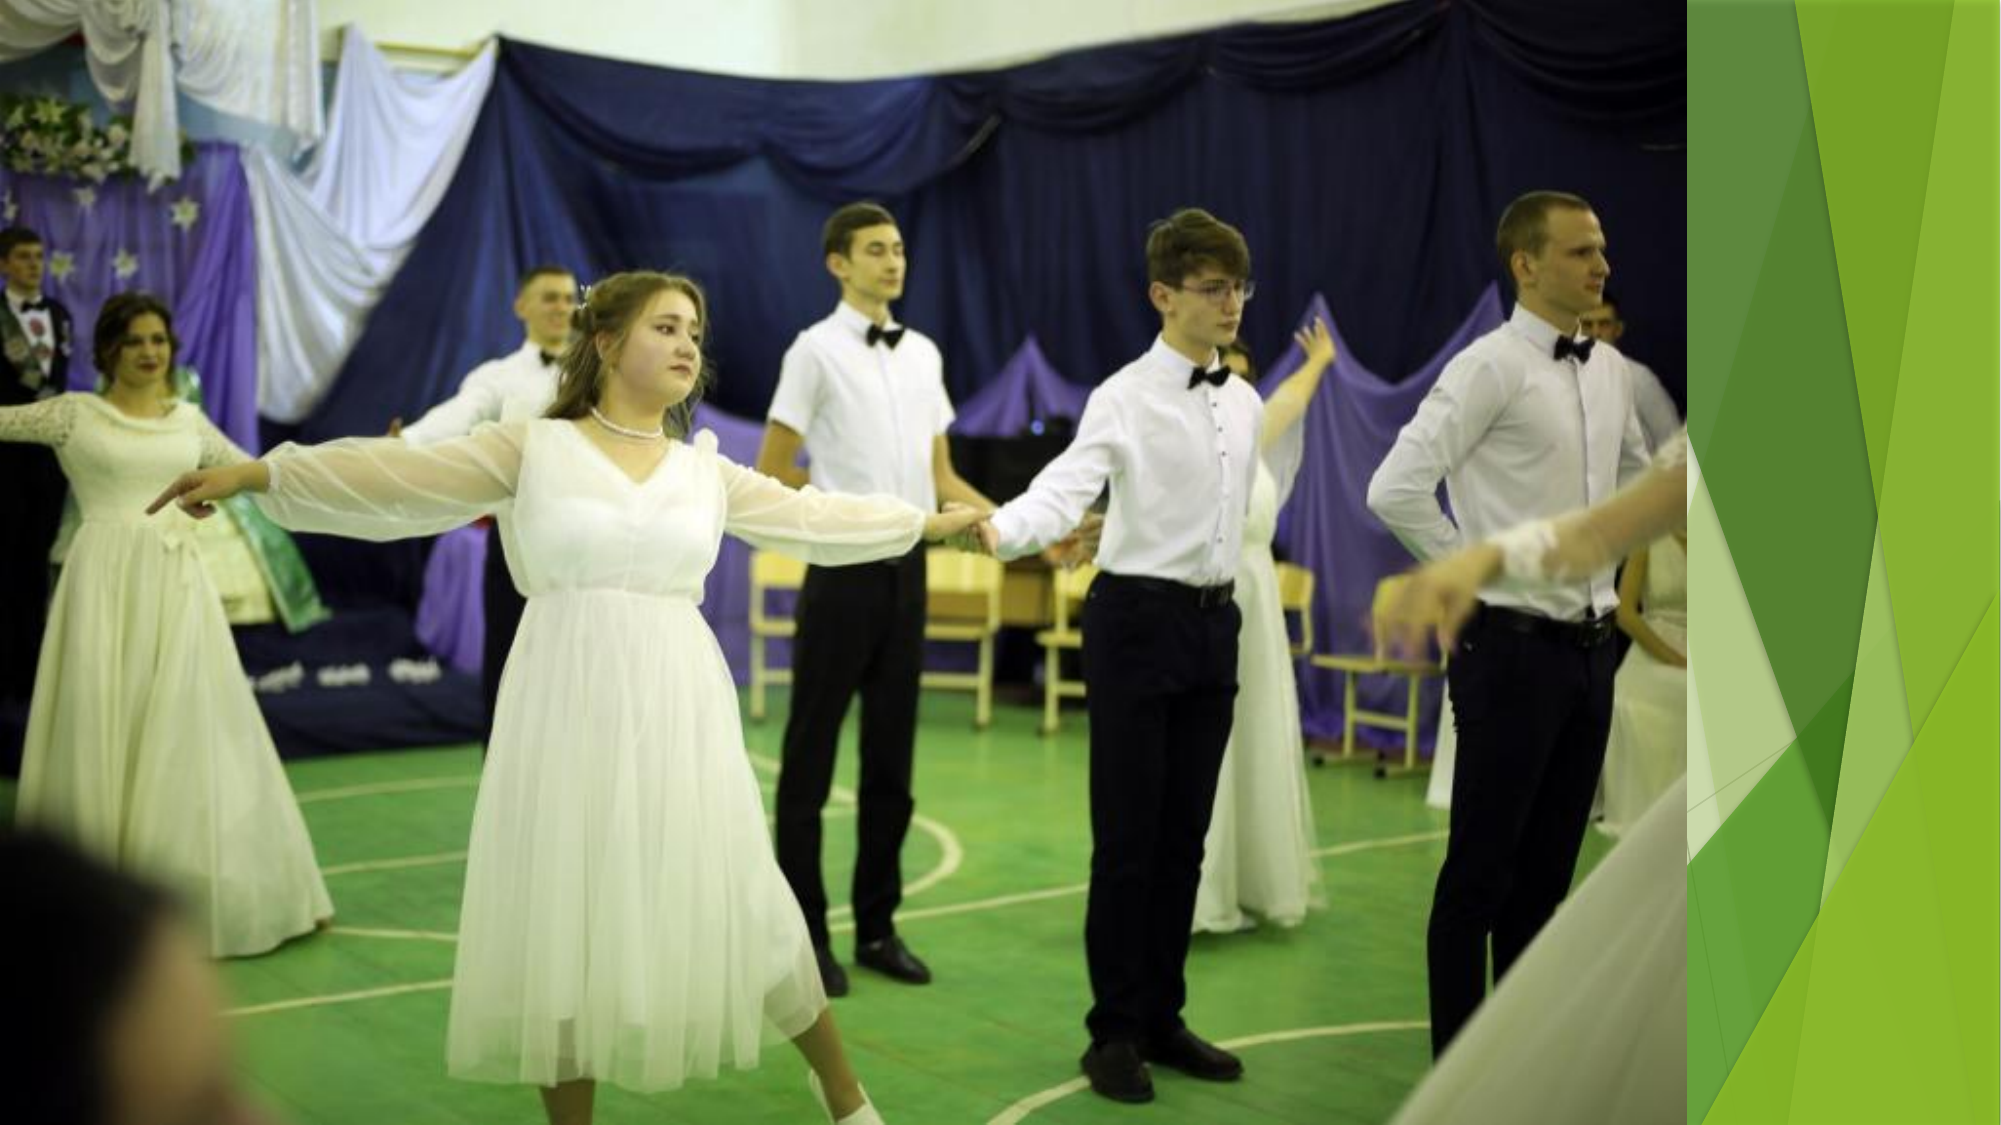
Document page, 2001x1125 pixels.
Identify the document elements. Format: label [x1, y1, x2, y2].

list [0, 0, 1688, 1125]
